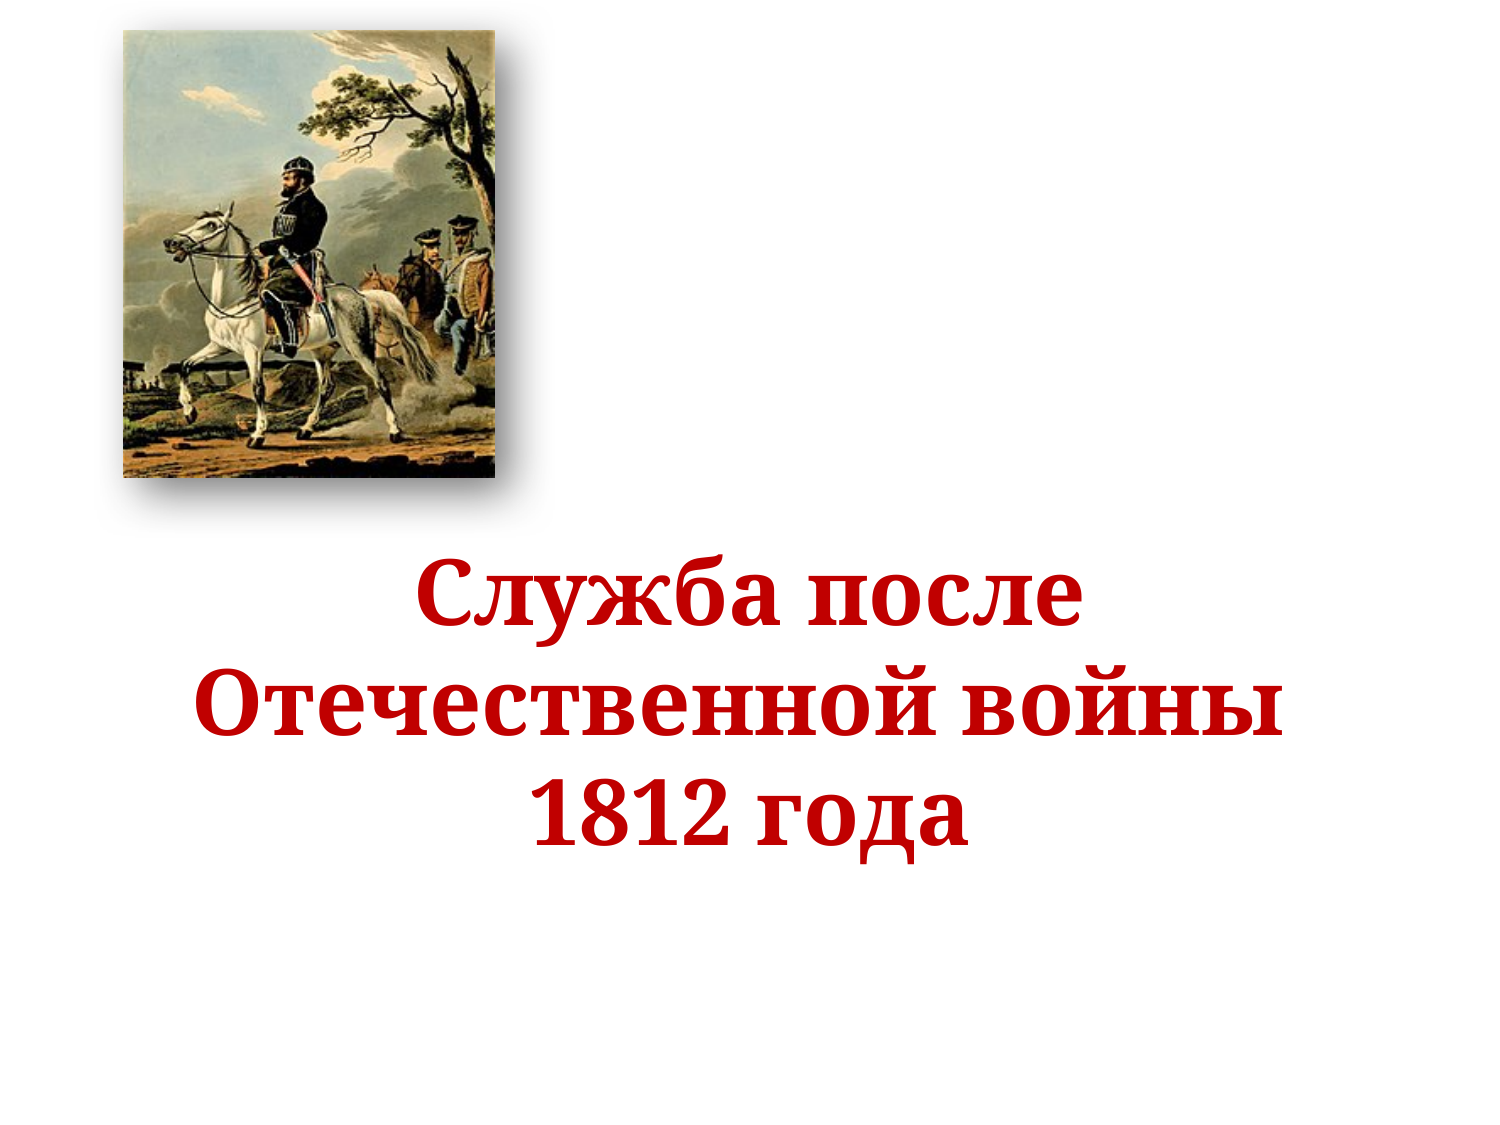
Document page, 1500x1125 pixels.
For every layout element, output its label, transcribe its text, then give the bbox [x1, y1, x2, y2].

title Служба после Отечественной войны 1812 года [75, 45, 1425, 1024]
picture [123, 30, 495, 478]
